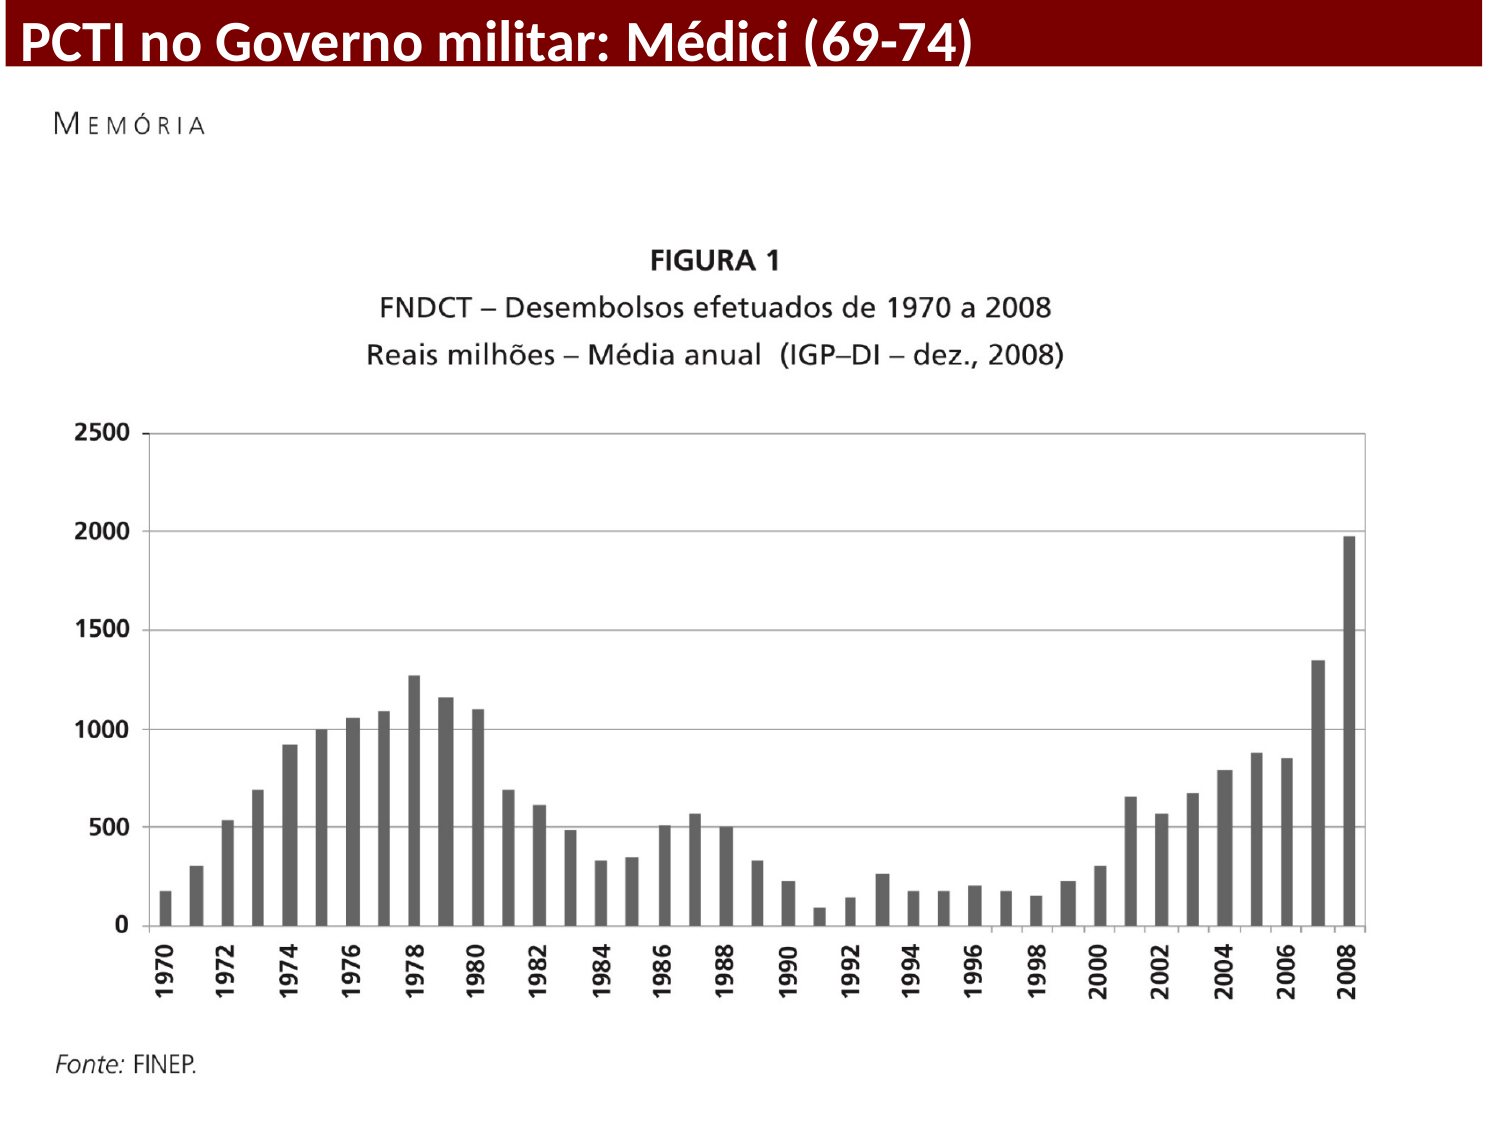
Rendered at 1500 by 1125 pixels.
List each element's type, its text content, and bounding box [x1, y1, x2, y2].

picture [5, 71, 1459, 1125]
text_box PCTI no Governo militar: Médici (69-74) [5, 0, 1483, 67]
